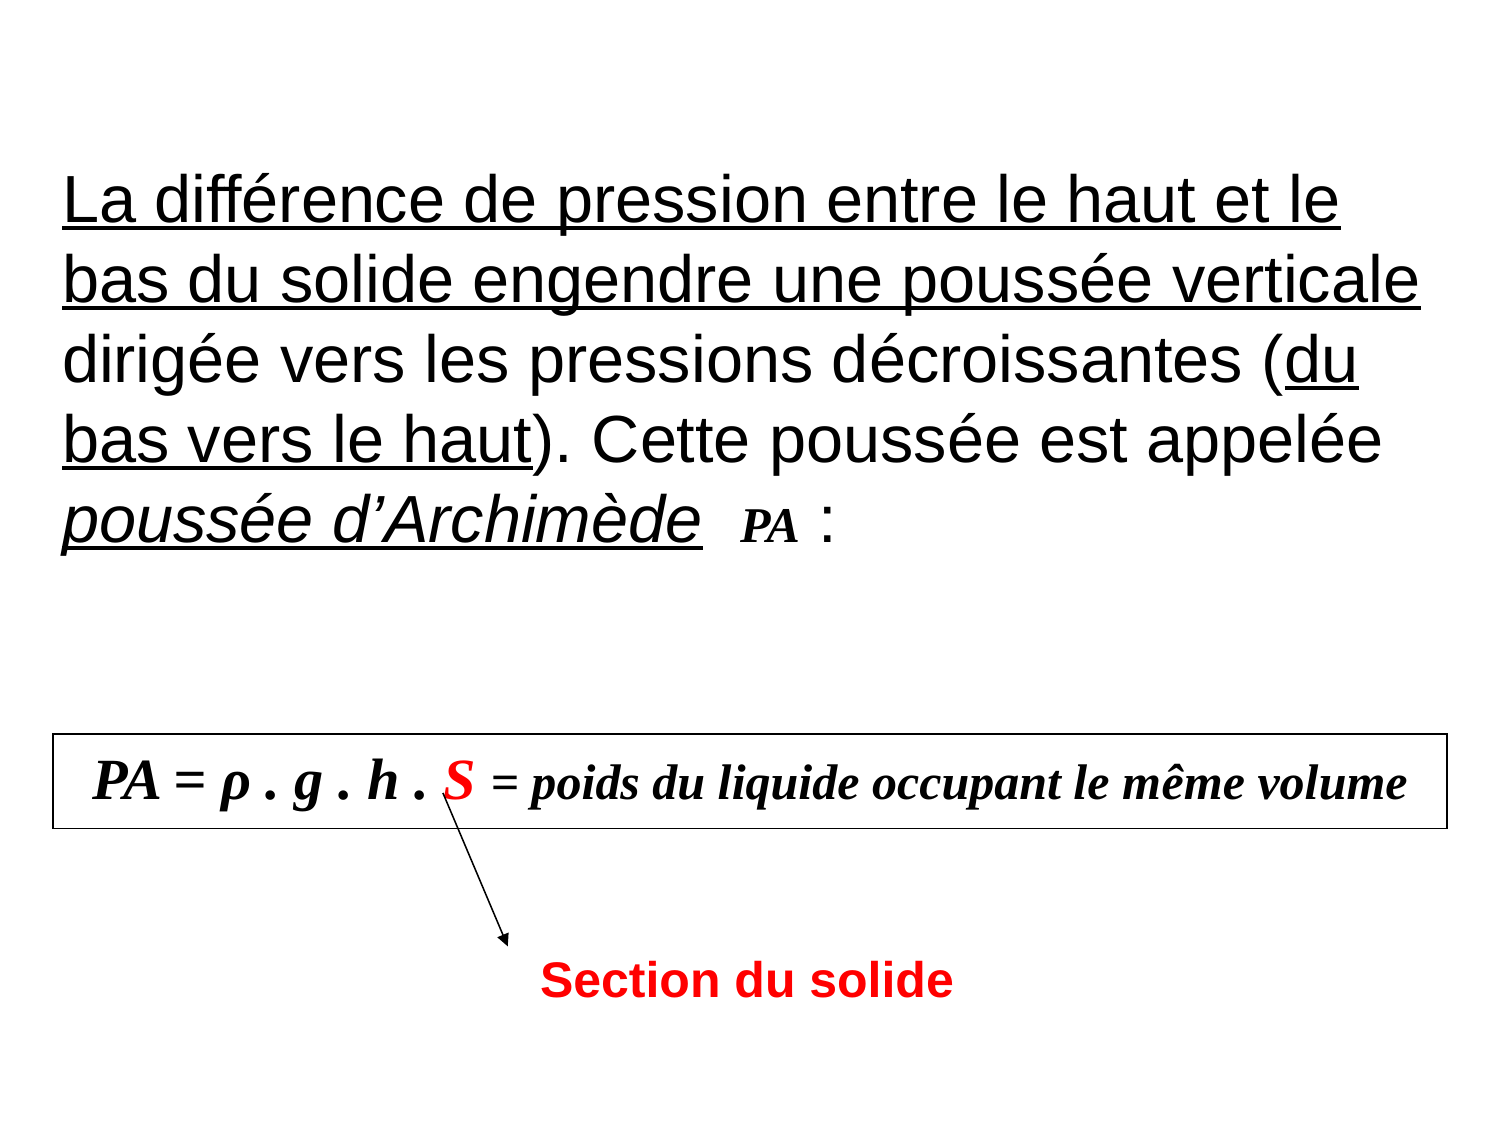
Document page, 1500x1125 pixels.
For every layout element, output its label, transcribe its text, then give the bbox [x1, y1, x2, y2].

text_box Section du solide [525, 940, 1026, 1016]
text_box PA = ρ . g . h . S = poids du liquide occupant le même volume [53, 733, 1447, 829]
title La différence de pression entre le haut et le bas du solide engendre une poussée verticale dirigée vers les pressions décroissantes (du bas vers le haut). Cette poussée est appelée poussée d’Archimède PA : [46, 119, 1465, 593]
text_box [442, 792, 509, 947]
